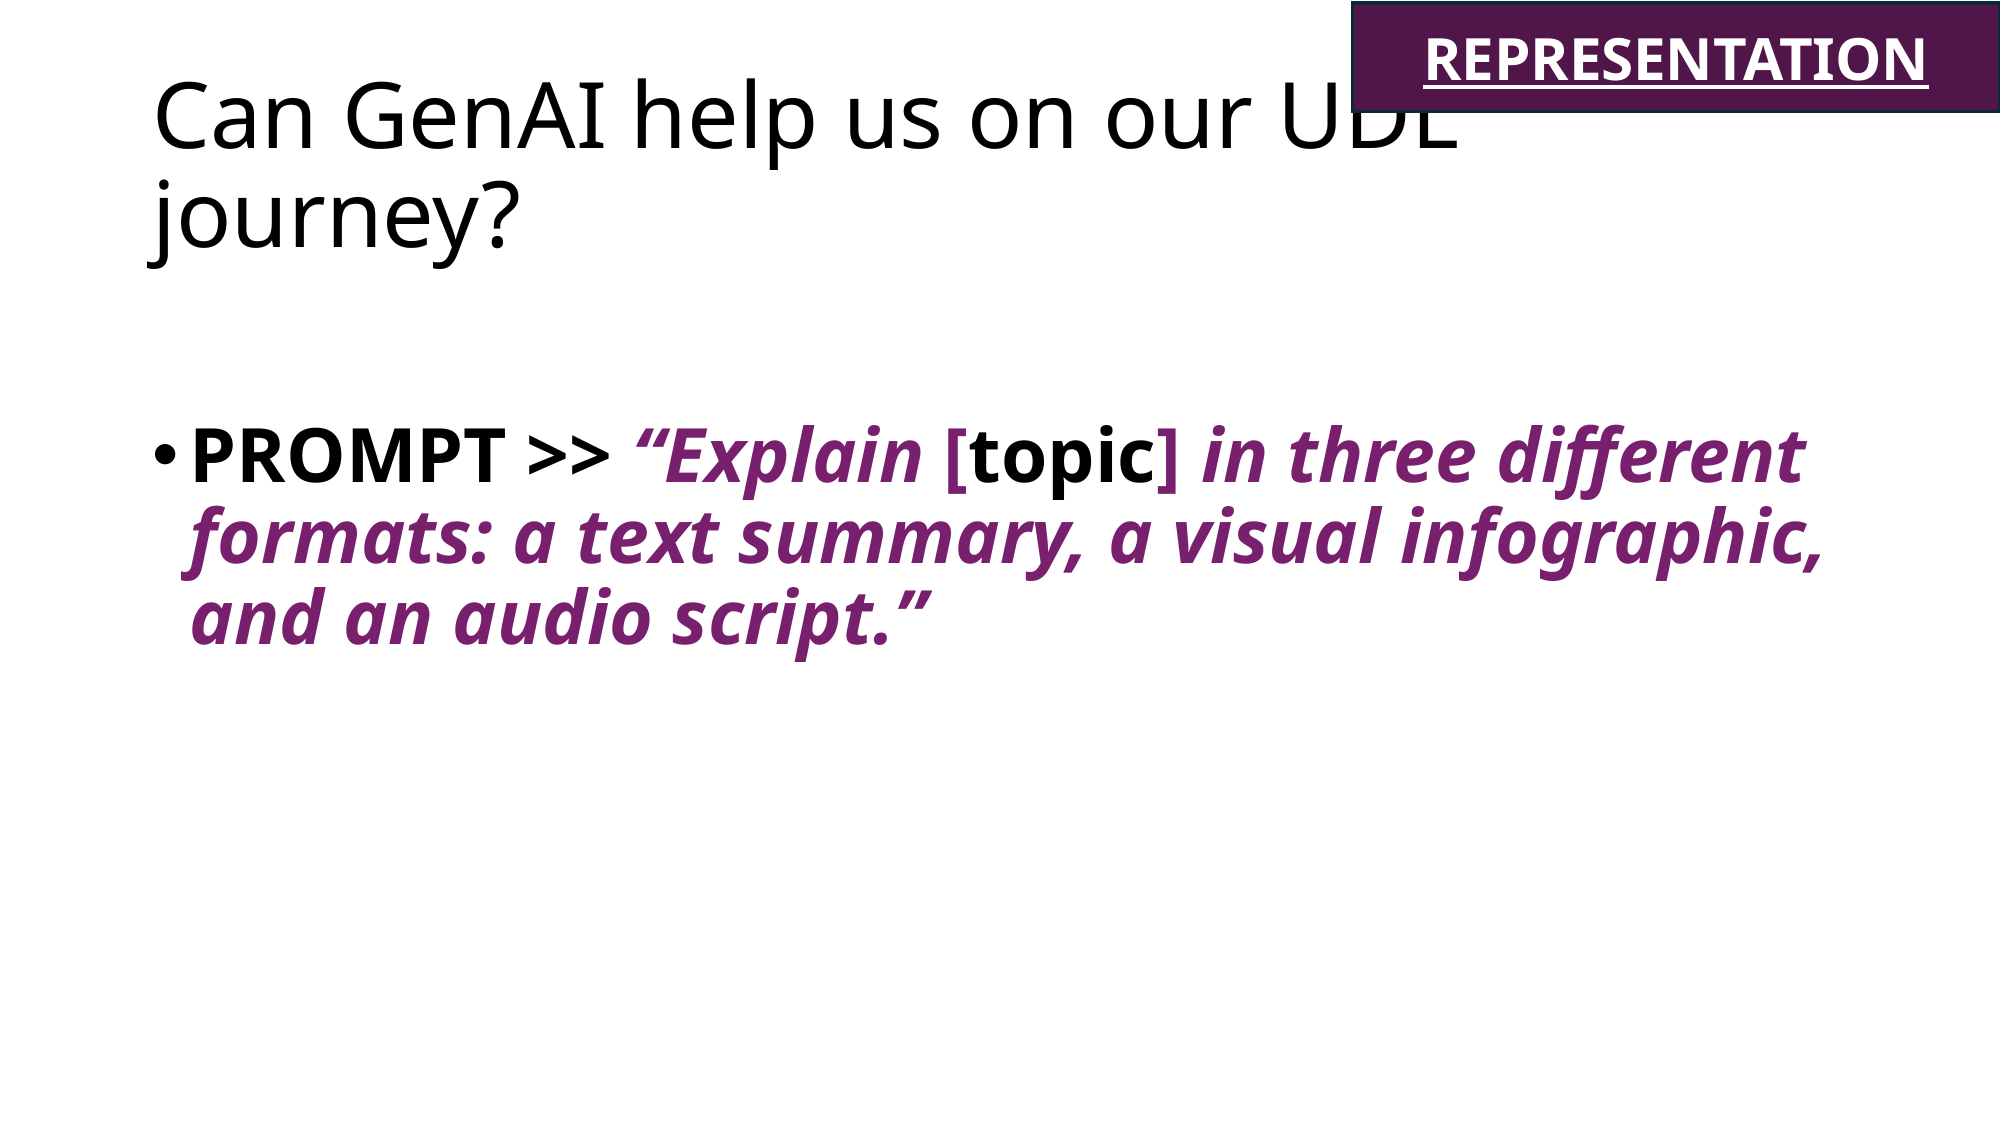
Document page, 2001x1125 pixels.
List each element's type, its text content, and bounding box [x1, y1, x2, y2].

text_box REPRESENTATION [1351, 1, 2000, 113]
title Can GenAI help us on our UDL journey? [137, 59, 1863, 278]
list PROMPT >> “Explain [topic] in three different formats: a text summary, a visual infographic, and an audio script.” [137, 299, 1863, 1014]
